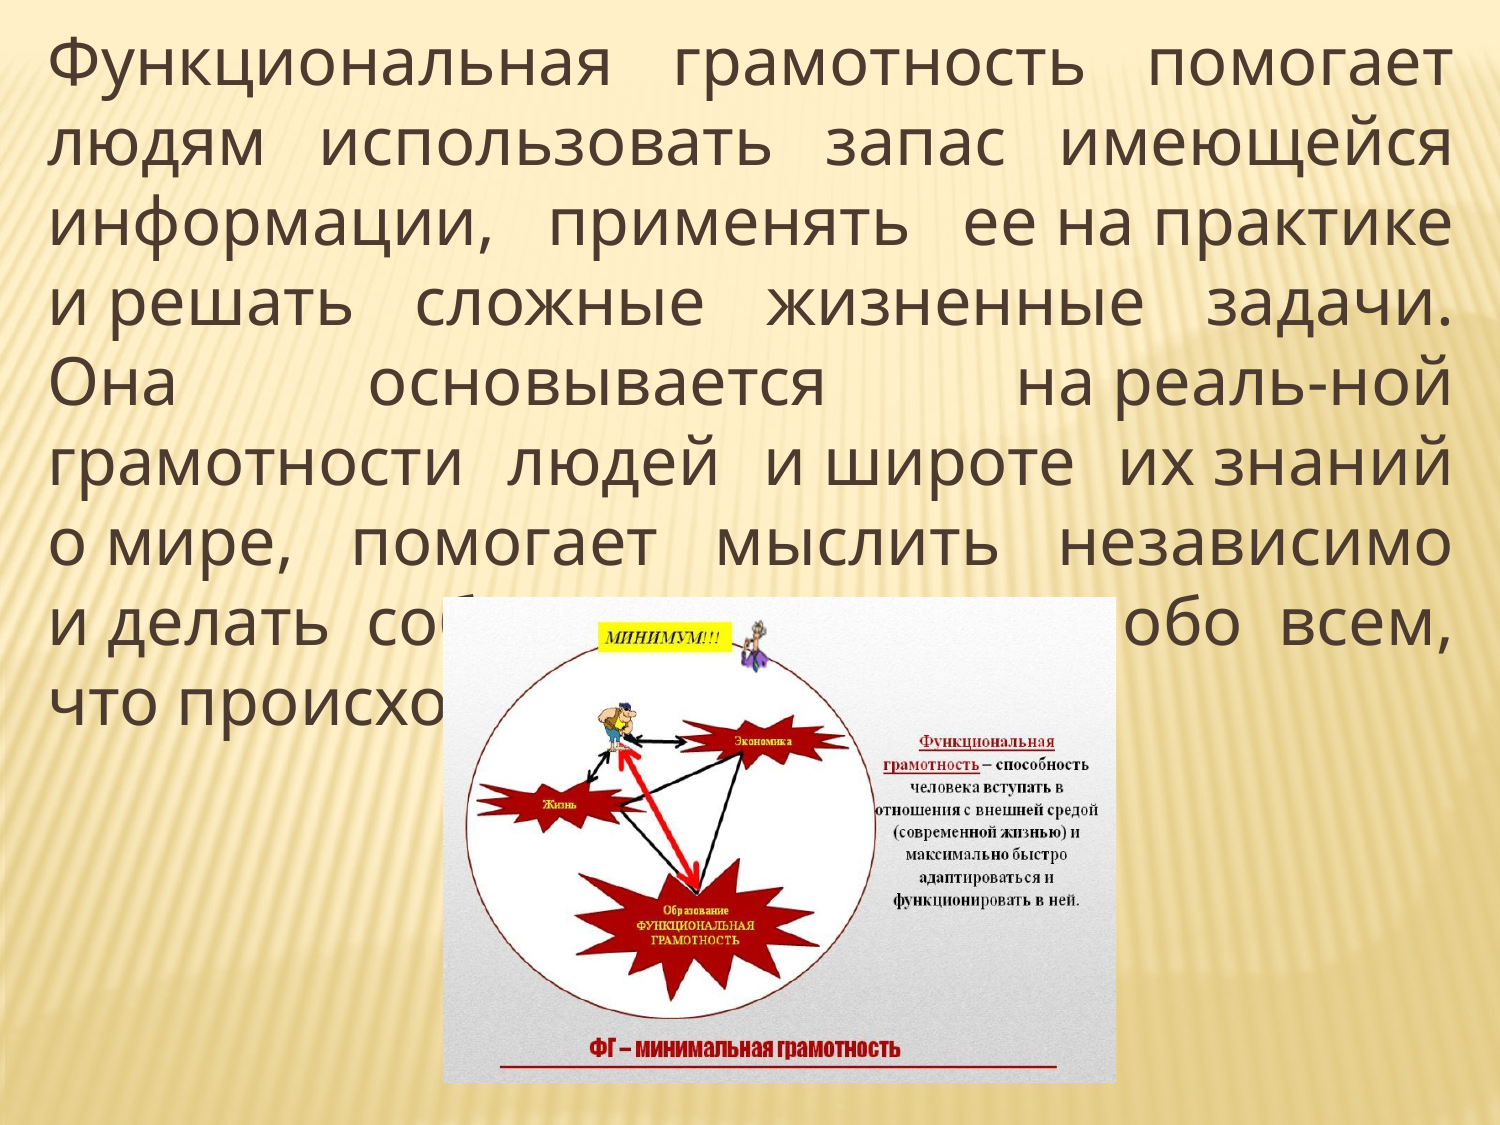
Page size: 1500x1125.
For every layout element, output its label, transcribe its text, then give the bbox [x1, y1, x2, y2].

list Функциональная грамотность помогает людям использовать запас имеющейся информации, применять ее на практике и решать сложные жизненные задачи. Она основывается на реаль-ной грамотности людей и широте их знаний о мире, помогает мыслить независимо и делать собственные выводы обо всем, что происходит вокруг. [29, 19, 1471, 1059]
picture [442, 597, 1117, 1083]
